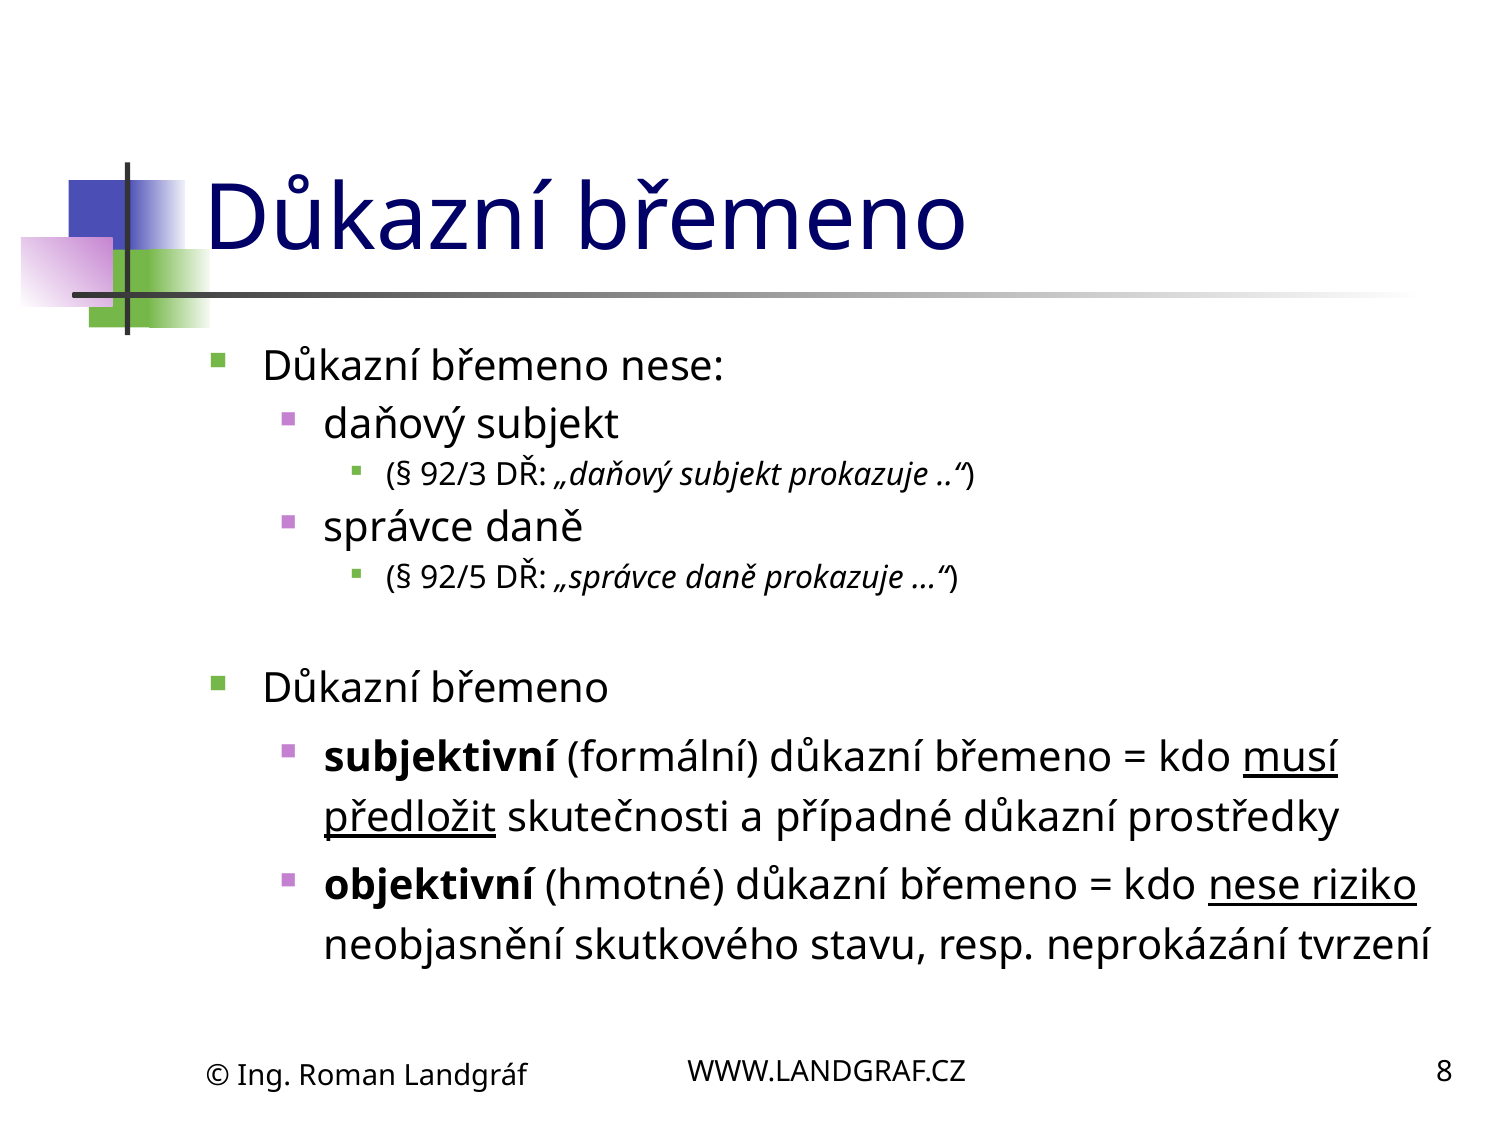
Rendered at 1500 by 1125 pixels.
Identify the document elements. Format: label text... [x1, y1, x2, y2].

slide_number 8 [1155, 1024, 1468, 1100]
title Důkazní břemeno [188, 35, 1468, 275]
footer WWW.LANDGRAF.CZ [525, 1024, 1128, 1100]
slide_number © Ing. Roman Landgráf [190, 1024, 525, 1100]
list Důkazní břemeno nese: daňový subjekt (§ 92/3 DŘ: „daňový subjekt prokazuje ..“) správce daně (§ 92/5 DŘ: „správce daně prokazuje …“) Důkazní břemeno subjektivní (formální) důkazní břemeno = kdo musí předložit skutečnosti a případné důkazní prostředky objektivní (hmotné) důkazní břemeno = kdo nese riziko neobjasnění skutkového stavu, resp. neprokázání tvrzení [193, 331, 1469, 1006]
